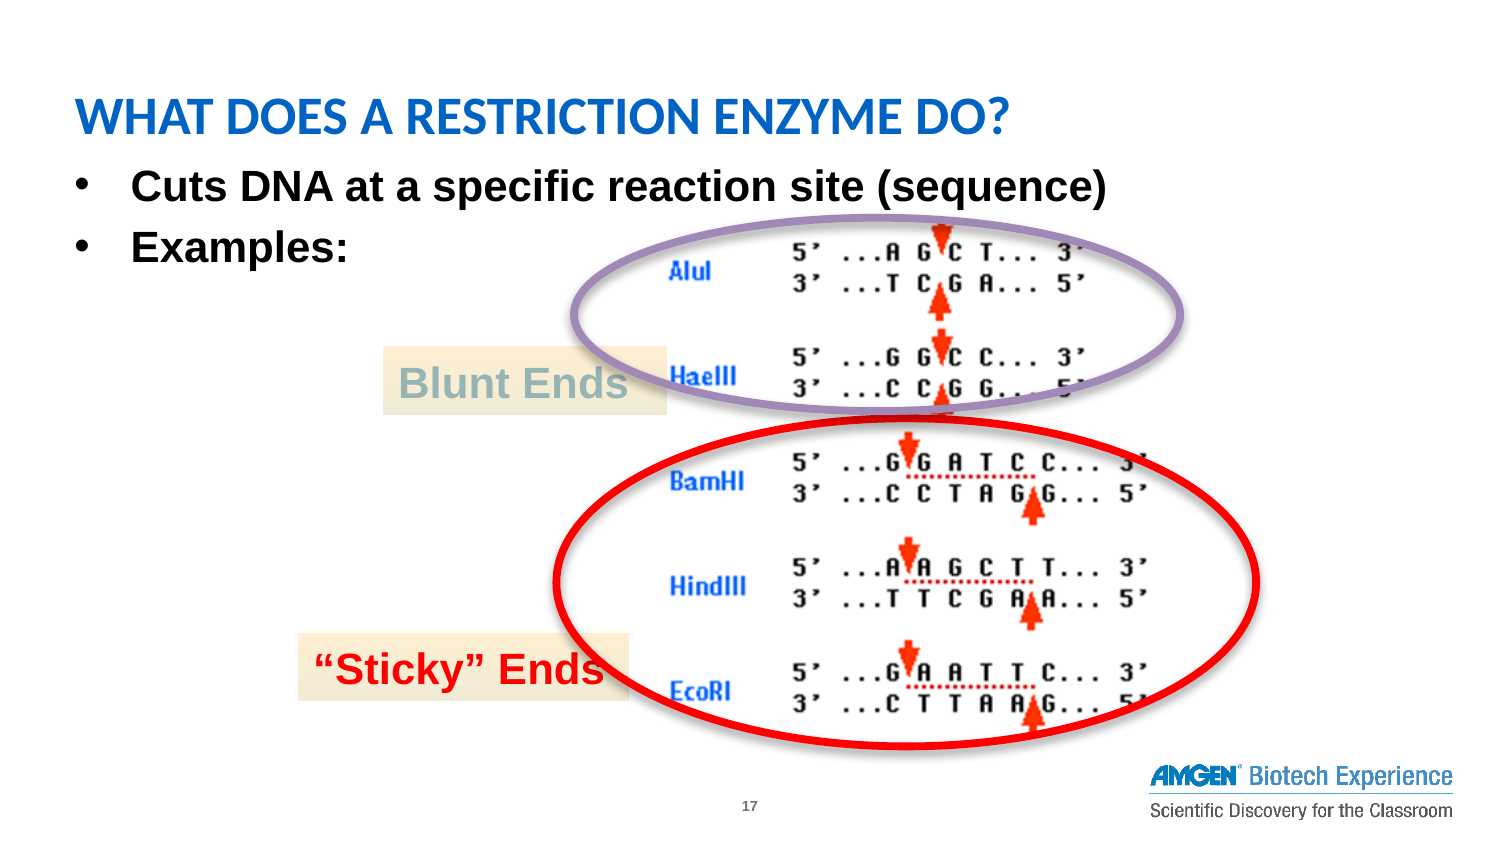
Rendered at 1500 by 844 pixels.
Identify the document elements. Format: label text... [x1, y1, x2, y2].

text_box [1159, 278, 1181, 350]
picture [666, 217, 1155, 740]
text_box Blunt Ends [383, 346, 661, 415]
text_box “Sticky” Ends [298, 633, 630, 701]
text_box [556, 465, 661, 700]
text_box [1159, 468, 1257, 696]
picture [1149, 764, 1453, 820]
text_box [574, 246, 661, 383]
text_box Cuts DNA at a specific reaction site (sequence) Examples: [59, 153, 1428, 666]
text_box What Does a Restriction Enzyme Do? [59, 72, 1441, 153]
